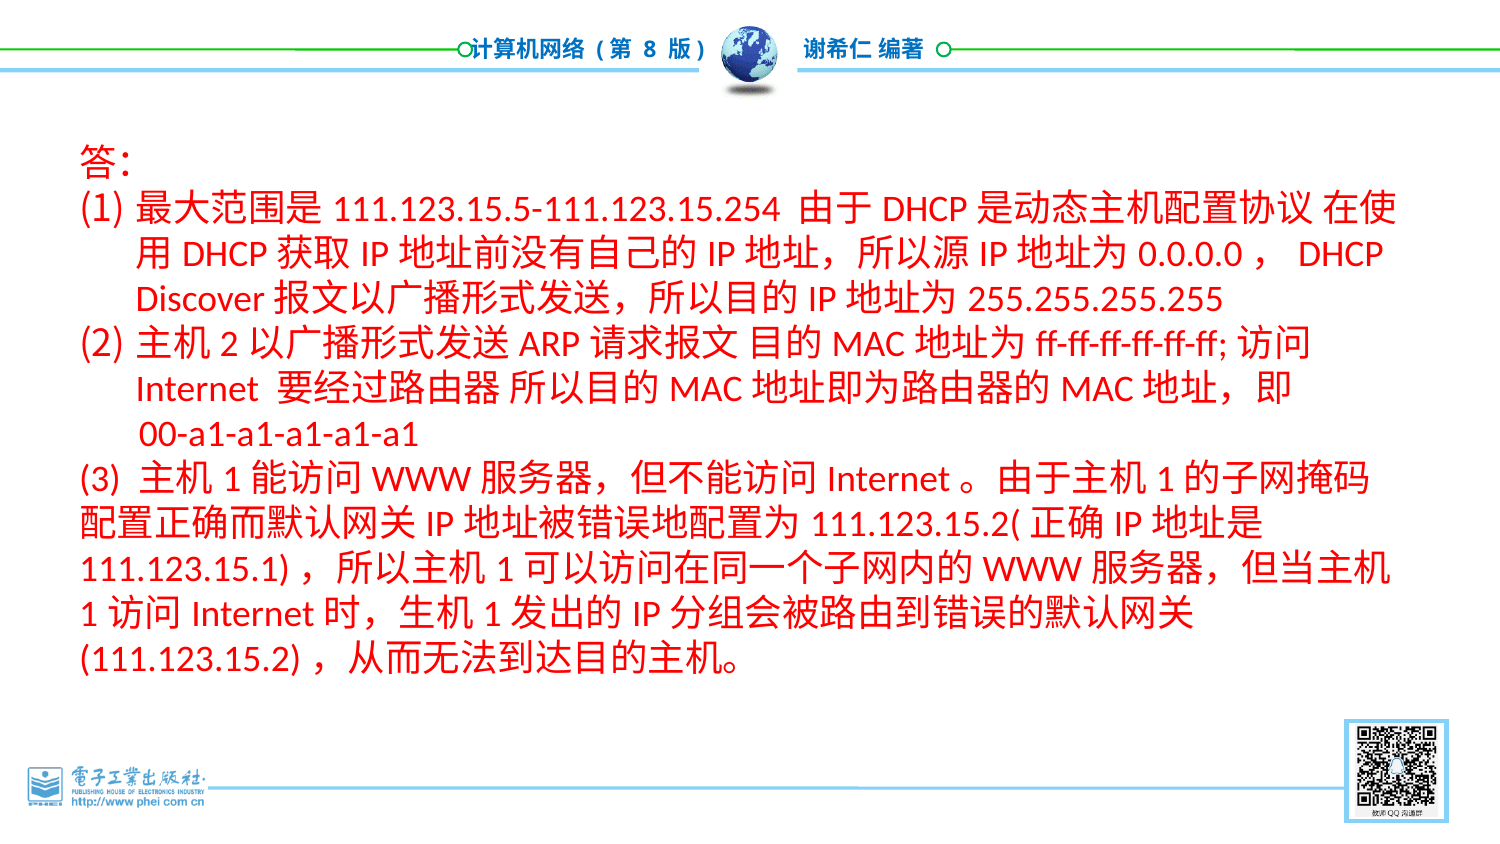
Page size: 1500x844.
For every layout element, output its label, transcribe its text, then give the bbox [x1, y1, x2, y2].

picture [23, 764, 208, 809]
picture [719, 24, 779, 100]
text_box 答： 最大范围是111.123.15.5-111.123.15.254 由于DHCP是动态主机配置协议 在使用DHCP获取IP地址前没有自己的IP地址，所以源IP地址为0.0.0.0，DHCP Discover报文以广播形式发送，所以目的IP地址为255.255.255.255 主机2以广播形式发送ARP请求报文 目的MAC地址为ff-ff-ff-ff-ff-ff;访问Internet 要经过路由器 所以目的MAC地址即为路由器的MAC地址，即 00-a1-a1-a1-a1-a1 (3) 主机1能访问WWW服务器，但不能访问Internet。由于主机1的子网掩码配置正确而默认网关IP地址被错误地配置为111.123.15.2(正确IP地址是111.123.15.1)，所以主机1可以访问在同一个子网内的WWW服务器，但当主机1访问Internet时，生机1发出的IP分组会被路由到错误的默认网关(111.123.15.2)，从而无法到达目的主机。 [64, 131, 1413, 687]
picture [1355, 724, 1438, 817]
